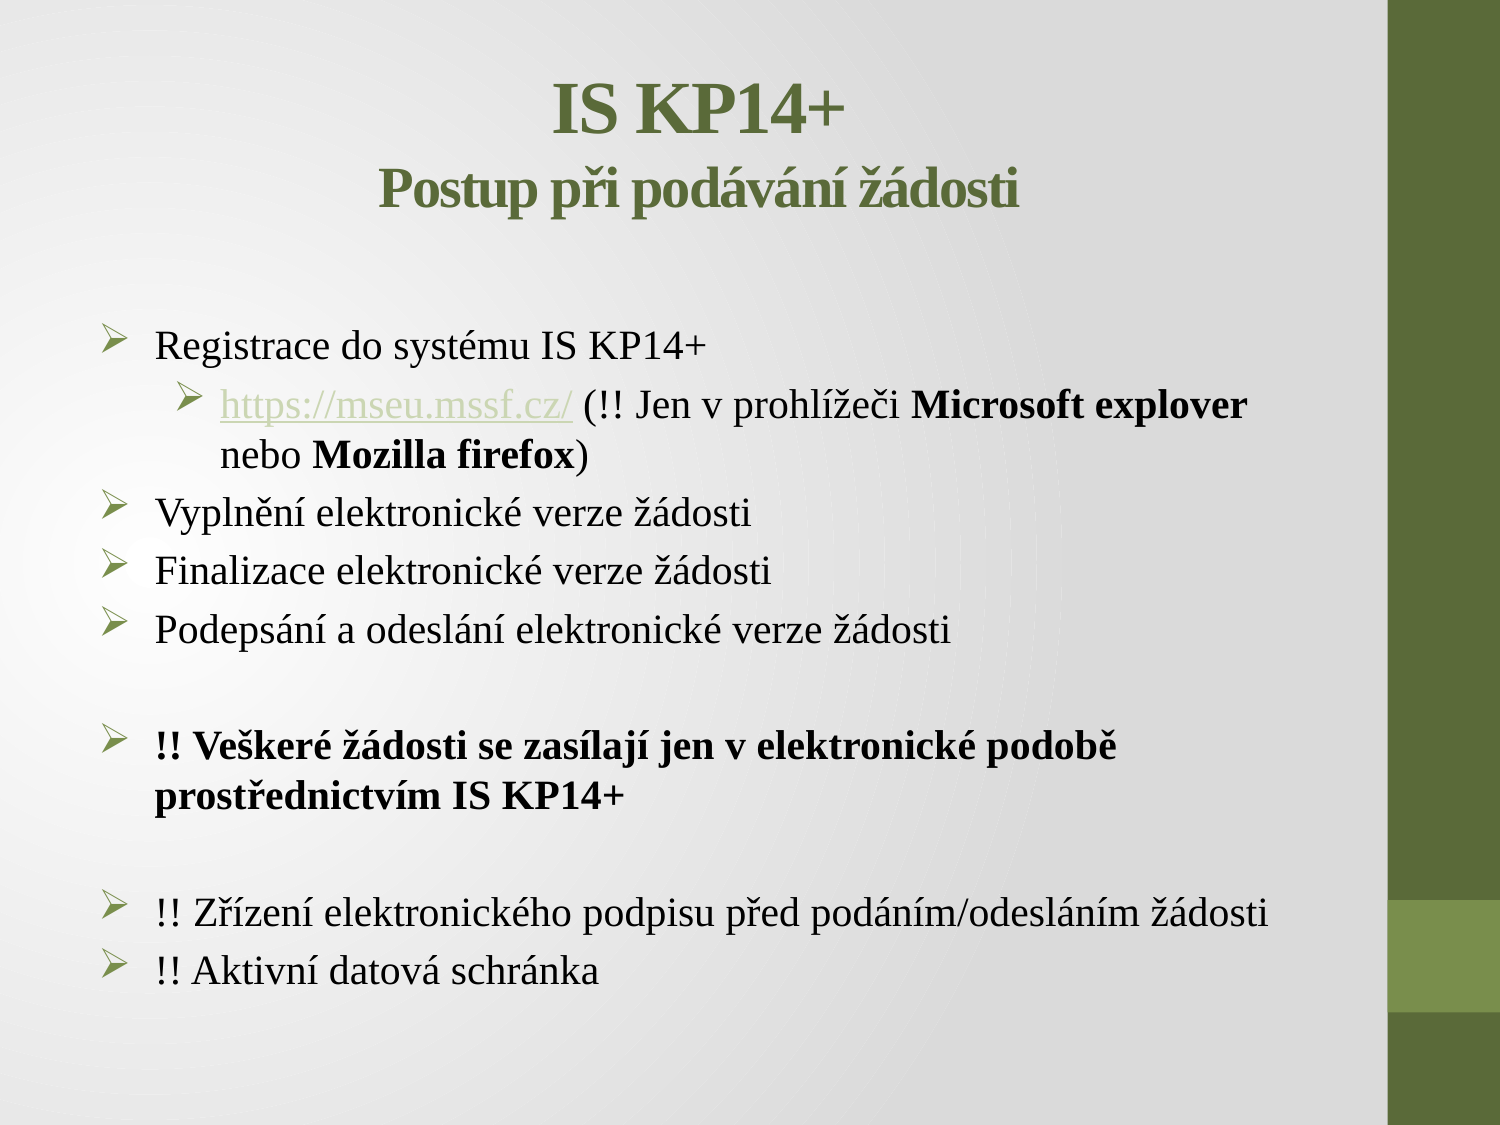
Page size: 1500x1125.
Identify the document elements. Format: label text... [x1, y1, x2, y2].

title IS KP14+ Postup při podávání žádosti [75, 45, 1325, 233]
list Registrace do systému IS KP14+ https://mseu.mssf.cz/ (!! Jen v prohlížeči Microsoft explover nebo Mozilla firefox) Vyplnění elektronické verze žádosti Finalizace elektronické verze žádosti Podepsání a odeslání elektronické verze žádosti !! Veškeré žádosti se zasílají jen v elektronické podobě prostřednictvím IS KP14+ !! Zřízení elektronického podpisu před podáním/odesláním žádosti !! Aktivní datová schránka [83, 310, 1317, 1032]
